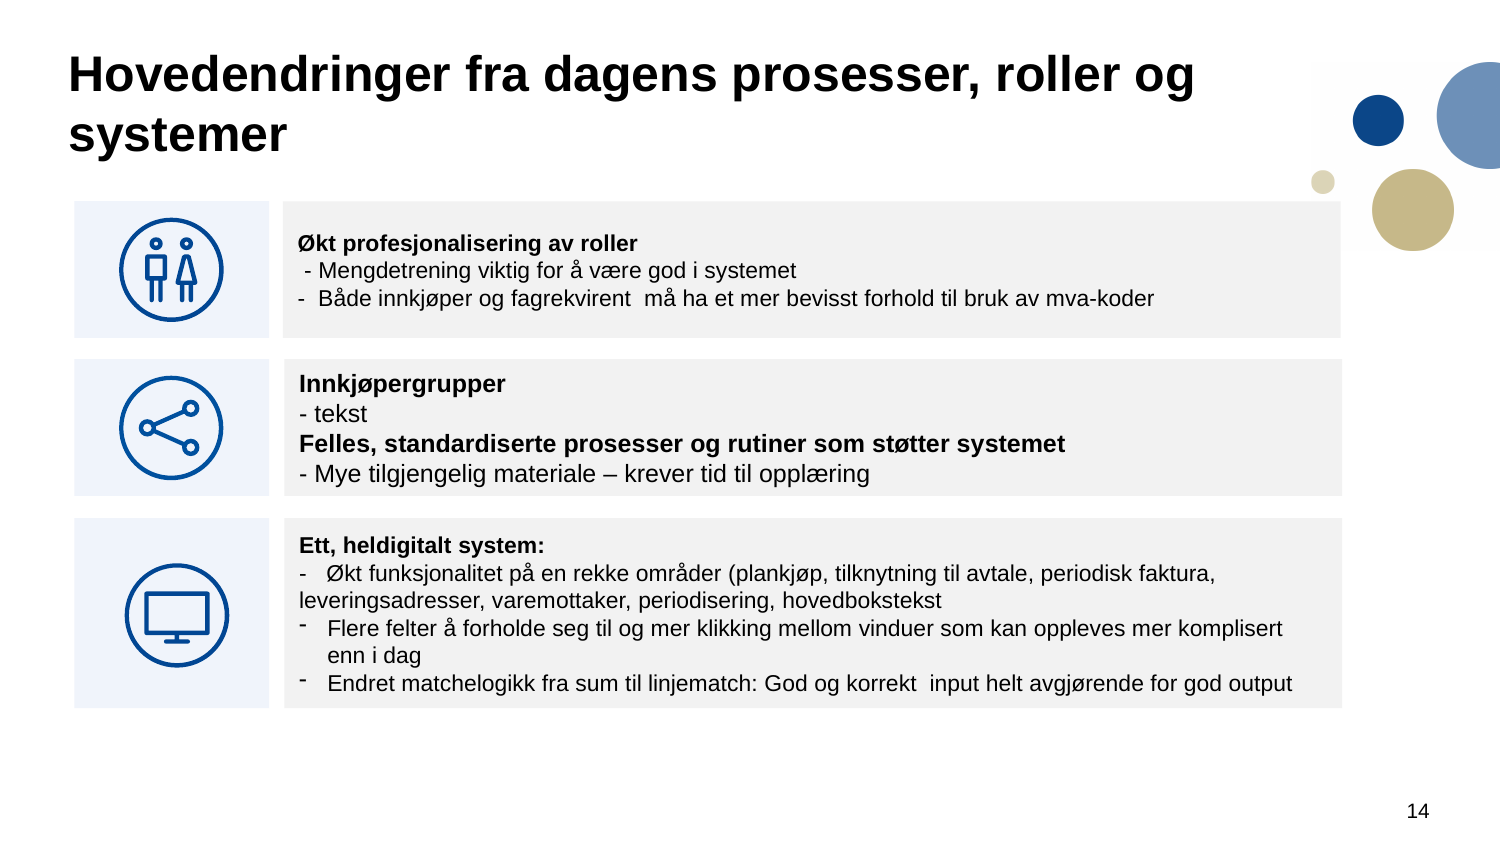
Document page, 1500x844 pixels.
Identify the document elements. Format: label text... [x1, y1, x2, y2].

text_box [124, 563, 230, 668]
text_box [118, 375, 224, 481]
text_box [72, 516, 271, 710]
title Hovedendringer fra dagens prosesser, roller og systemer [53, 33, 1429, 231]
text_box [72, 357, 271, 498]
picture [1343, 62, 1500, 251]
text_box Innkjøpergrupper - tekst Felles, standardiserte prosesser og rutiner som støtter systemet - Mye tilgjengelig materiale – krever tid til opplæring [282, 357, 1344, 498]
text_box Økt profesjonalisering av roller - Mengdetrening viktig for å være god i systemet - Både innkjøper og fagrekvirent må ha et mer bevisst forhold til bruk av mva-koder [281, 199, 1343, 340]
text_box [118, 217, 224, 323]
text_box Ett, heldigitalt system: - Økt funksjonalitet på en rekke områder (plankjøp, tilknytning til avtale, periodisk faktura, leveringsadresser, varemottaker, periodisering, hovedbokstekst Flere felter å forholde seg til og mer klikking mellom vinduer som kan oppleves mer komplisert enn i dag Endret matchelogikk fra sum til linjematch: God og korrekt input helt avgjørende for god output [282, 516, 1344, 710]
text_box [72, 199, 271, 340]
